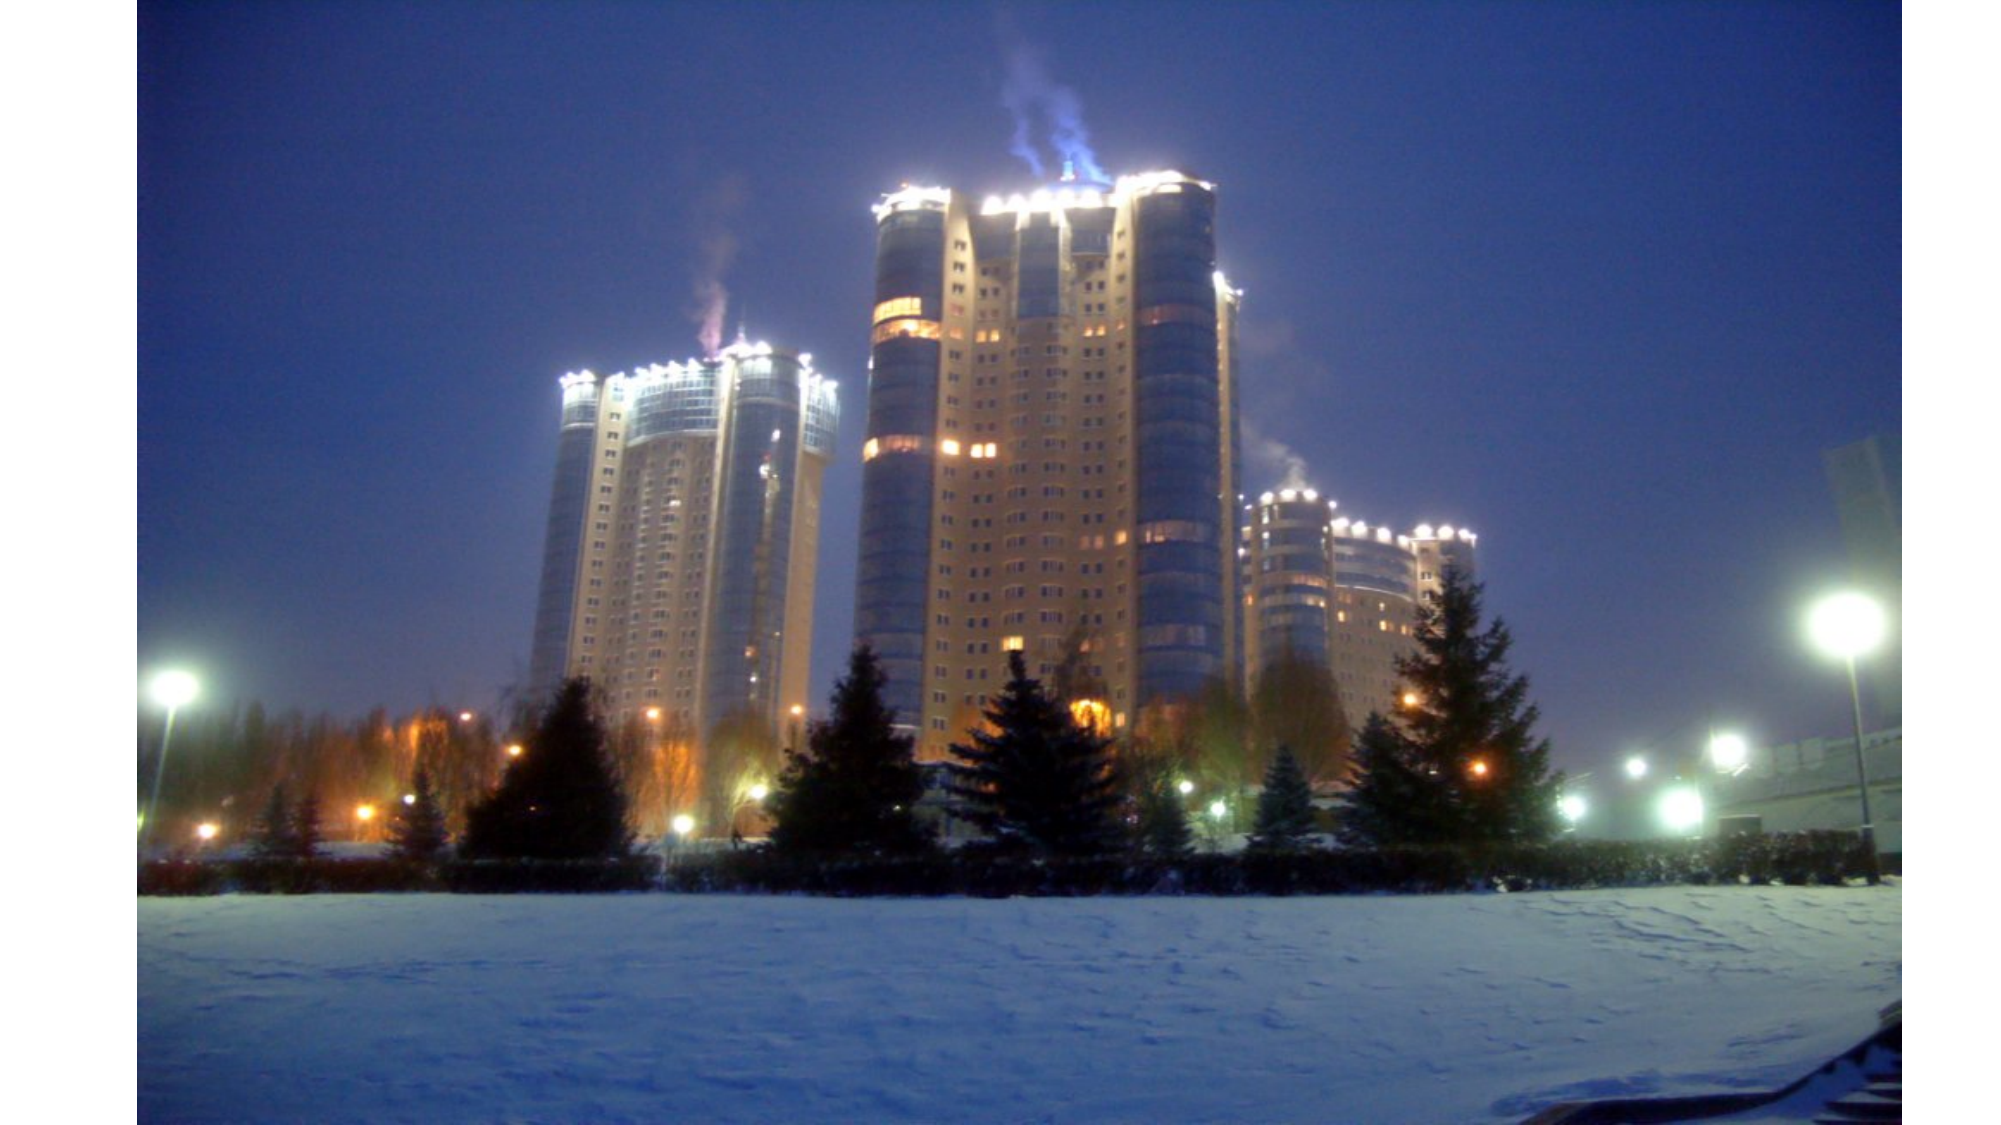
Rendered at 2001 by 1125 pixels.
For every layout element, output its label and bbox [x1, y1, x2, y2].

list [137, 0, 1902, 1125]
